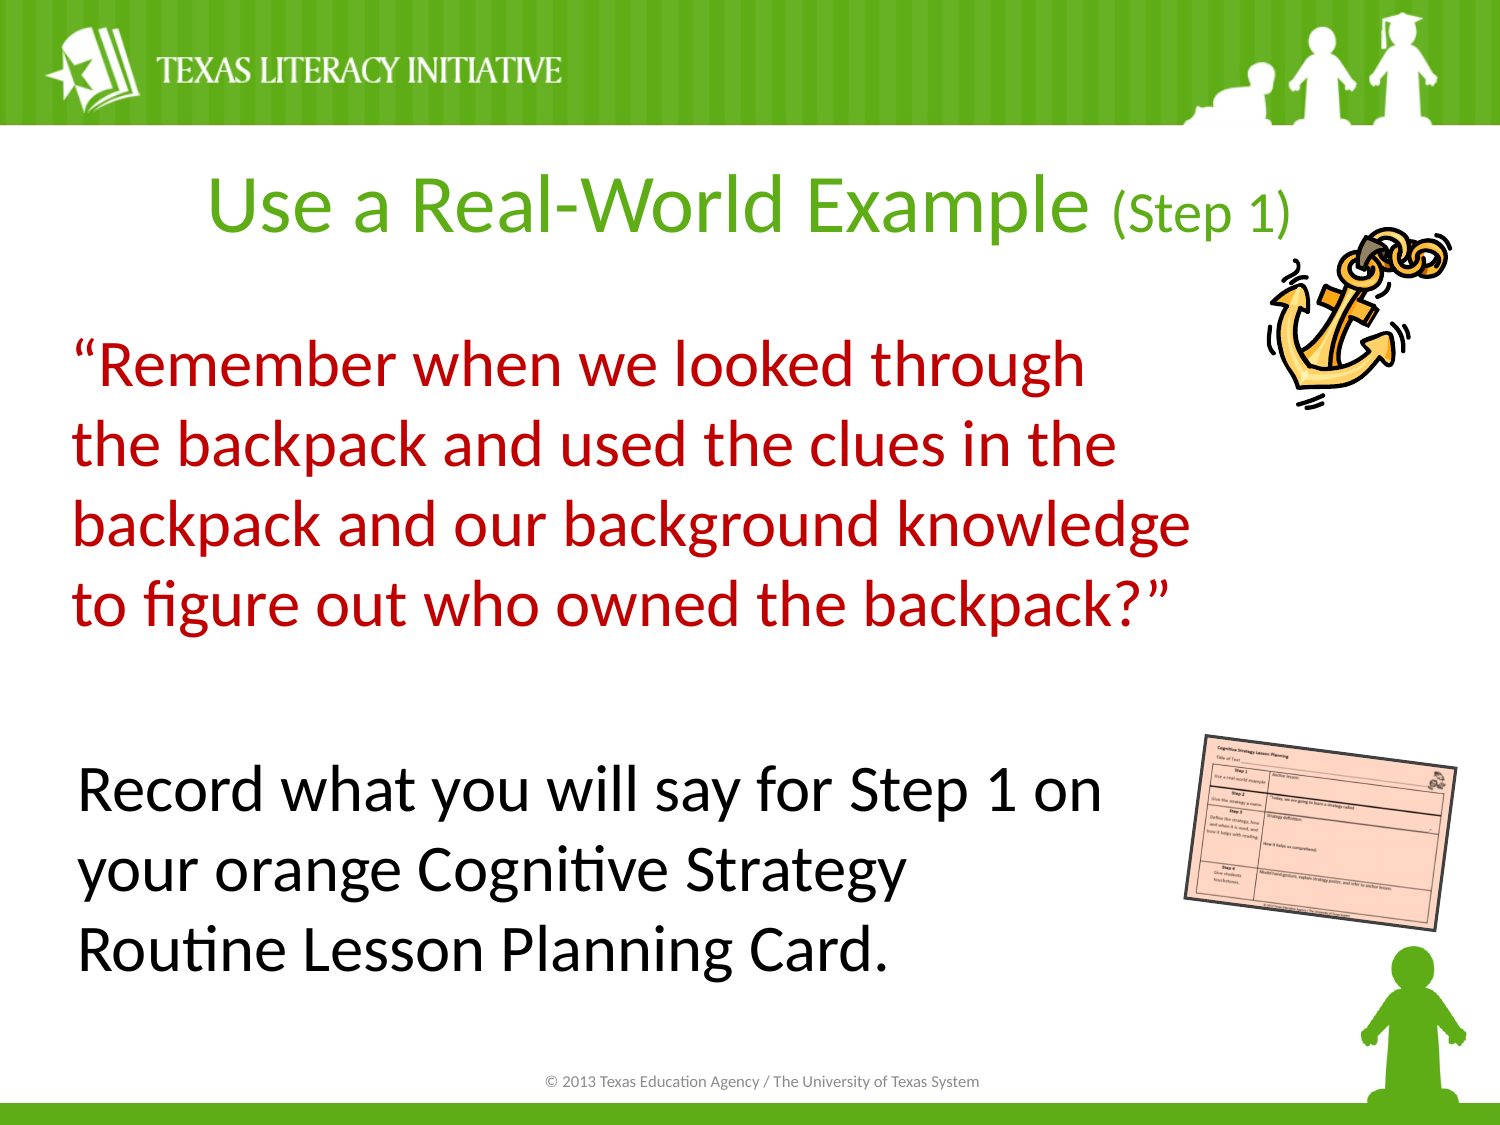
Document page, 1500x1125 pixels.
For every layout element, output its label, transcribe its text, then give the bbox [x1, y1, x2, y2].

text_box Record what you will say for Step 1 on your orange Cognitive Strategy Routine Lesson Planning Card. [62, 737, 1125, 1072]
picture [1195, 752, 1446, 914]
title Use a Real-World Example (Step 1) [74, 136, 1426, 263]
picture [0, 0, 1500, 135]
list “Remember when we looked through the backpack and used the clues in the backpack and our background knowledge to figure out who owned the backpack?” [0, 312, 1238, 863]
picture [0, 933, 1500, 1125]
picture [1264, 224, 1455, 413]
